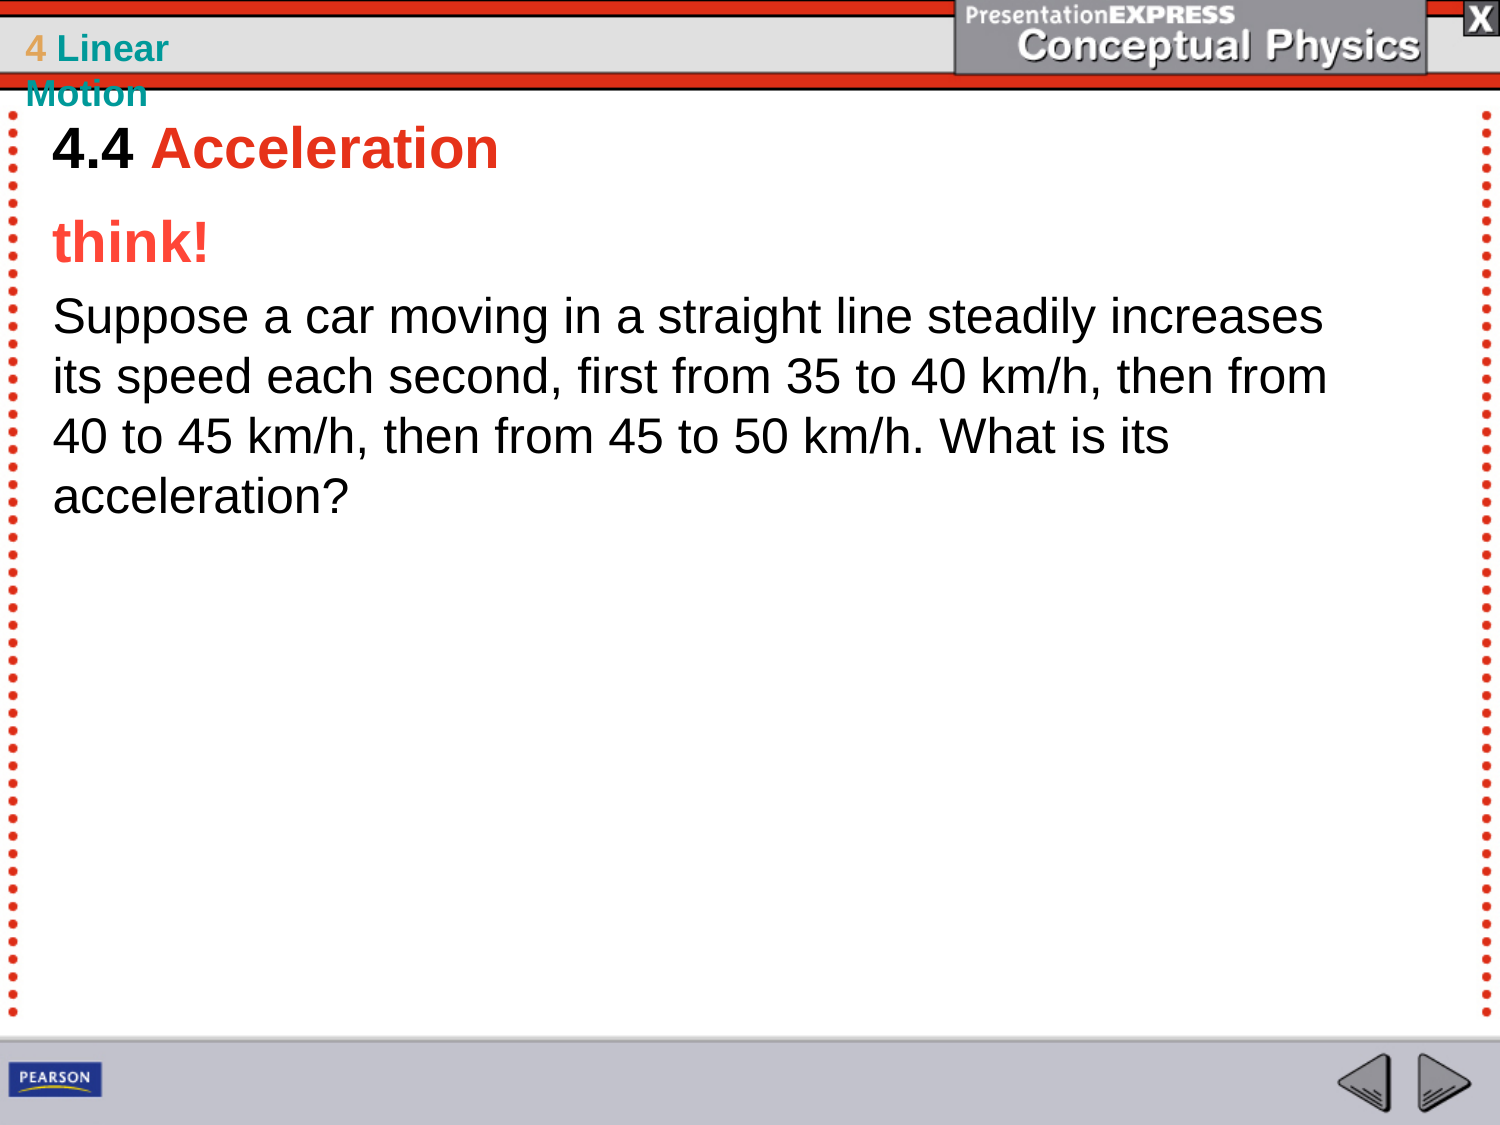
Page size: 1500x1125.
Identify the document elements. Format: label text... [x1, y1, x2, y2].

list think! Suppose a car moving in a straight line steadily increases its speed each second, first from 35 to 40 km/h, then from 40 to 45 km/h, then from 45 to 50 km/h. What is its acceleration? [37, 196, 1400, 534]
picture [0, 0, 1500, 1125]
text_box 4.4 Acceleration [37, 102, 1038, 188]
